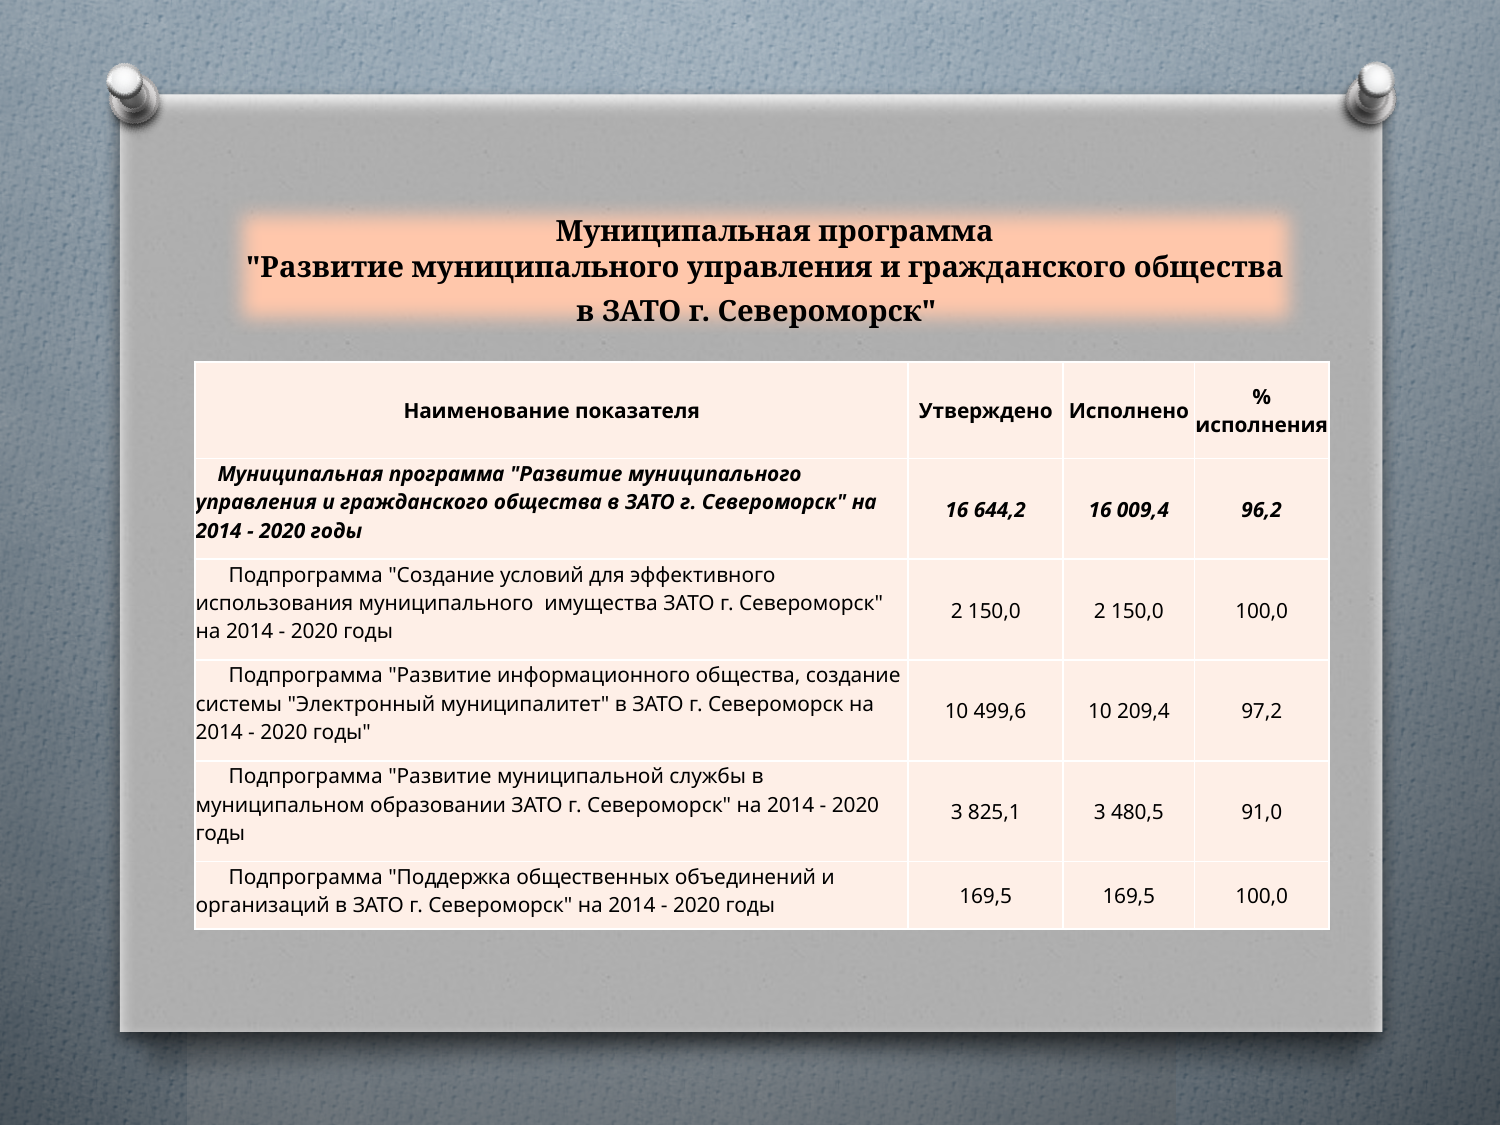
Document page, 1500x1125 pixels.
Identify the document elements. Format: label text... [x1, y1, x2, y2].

picture [75, 29, 198, 153]
table_cell 97,2 [1195, 661, 1328, 760]
table_header Наименование показателя [254, 227, 1278, 308]
table_cell 169,5 [909, 862, 1062, 928]
table_cell 100,0 [1195, 862, 1328, 928]
table_cell 3 825,1 [909, 762, 1062, 861]
picture [1317, 35, 1439, 156]
table_cell Подпрограмма "Создание условий для эффективного использования муниципального имущества ЗАТО г. Североморск" на 2014 - 2020 годы [196, 560, 907, 659]
table_cell 100,0 [1195, 560, 1328, 659]
text_box Муниципальная программа "Развитие муниципального управления и гражданского общества в ЗАТО г. Североморск" [258, 231, 1274, 304]
table_header Утверждено [909, 363, 1062, 458]
table_cell 10 499,6 [909, 661, 1062, 760]
table_cell Муниципальная программа "Развитие муниципального управления и гражданского общества в ЗАТО г. Североморск" на 2014 - 2020 годы [196, 459, 907, 558]
table_header % исполнения [1195, 363, 1328, 458]
table_cell Подпрограмма "Развитие муниципальной службы в муниципальном образовании ЗАТО г. Североморск" на 2014 - 2020 годы [196, 762, 907, 861]
table_cell 96,2 [1195, 459, 1328, 558]
table_cell 2 150,0 [909, 560, 1062, 659]
table_header Наименование показателя [196, 363, 907, 458]
table_cell 16 644,2 [909, 459, 1062, 558]
table_header Исполнено [1064, 363, 1194, 458]
table_cell Подпрограмма "Поддержка общественных объединений и организаций в ЗАТО г. Североморск" на 2014 - 2020 годы [196, 862, 907, 928]
table_cell Подпрограмма "Развитие информационного общества, создание системы "Электронный муниципалитет" в ЗАТО г. Североморск на 2014 - 2020 годы" [196, 661, 907, 760]
table_cell 10 209,4 [1064, 661, 1194, 760]
table_cell 91,0 [1195, 762, 1328, 861]
table_cell 169,5 [1064, 862, 1194, 928]
table_cell 2 150,0 [1064, 560, 1194, 659]
table_cell 3 480,5 [1064, 762, 1194, 861]
table_cell 16 009,4 [1064, 459, 1194, 558]
